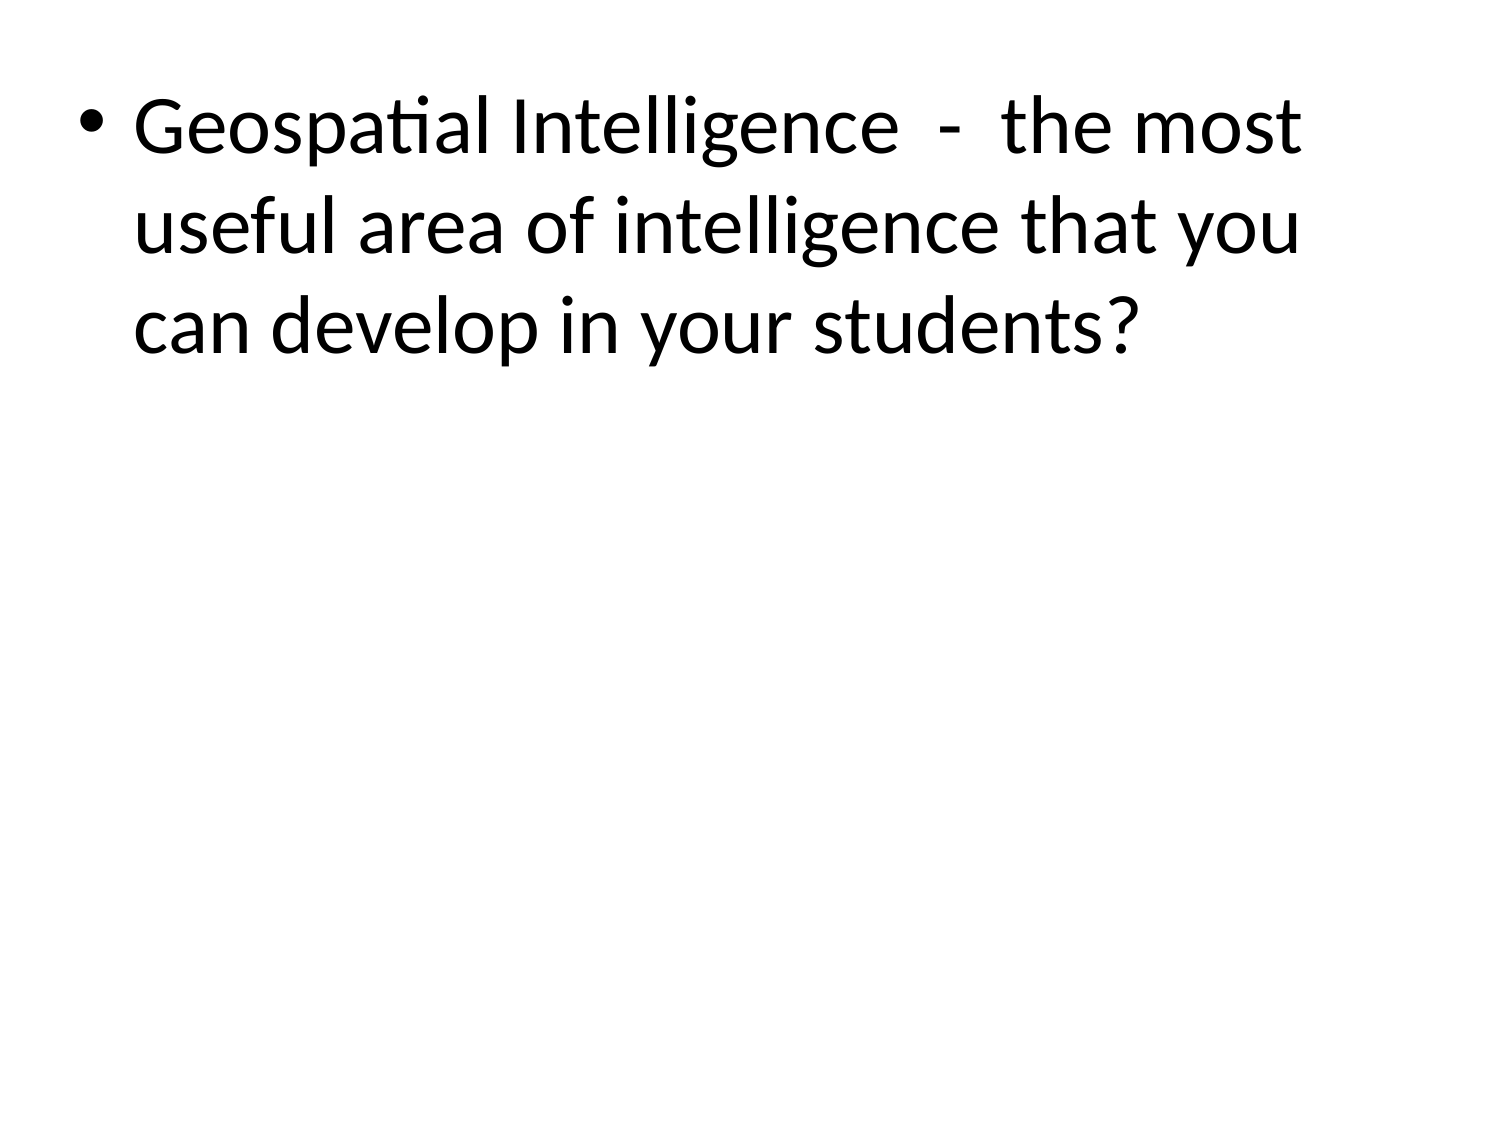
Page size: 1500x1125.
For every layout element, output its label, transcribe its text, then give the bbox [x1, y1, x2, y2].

list Geospatial Intelligence - the most useful area of intelligence that you can develop in your students? [62, 62, 1425, 1063]
